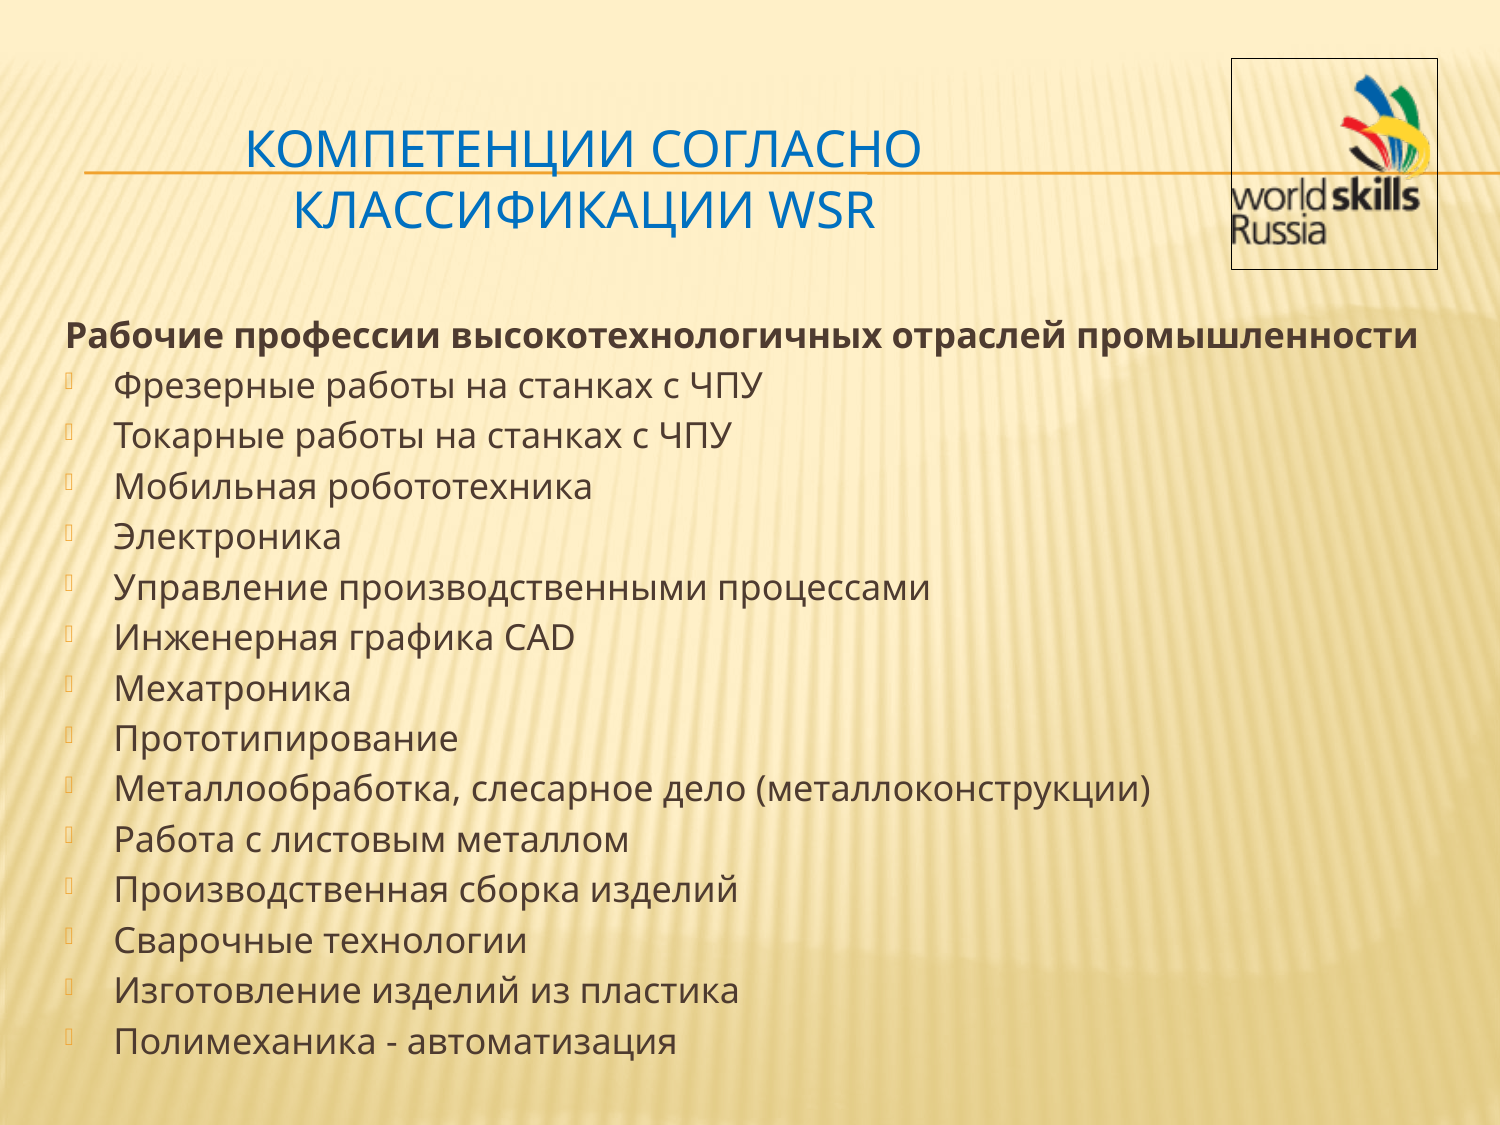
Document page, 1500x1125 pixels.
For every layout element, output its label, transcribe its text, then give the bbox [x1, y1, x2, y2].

picture [1231, 58, 1438, 270]
list Рабочие профессии высокотехнологичных отраслей промышленности Фрезерные работы на станках с ЧПУ Токарные работы на станках с ЧПУ Мобильная робототехника Электроника Управление производственными процессами Инженерная графика CAD Мехатроника Прототипирование Металлообработка, слесарное дело (металлоконструкции) Работа с листовым металлом Производственная сборка изделий Сварочные технологии Изготовление изделий из пластика Полимеханика - автоматизация [50, 304, 1475, 1079]
title Компетенции согласно классификации WSR [58, 108, 1111, 247]
